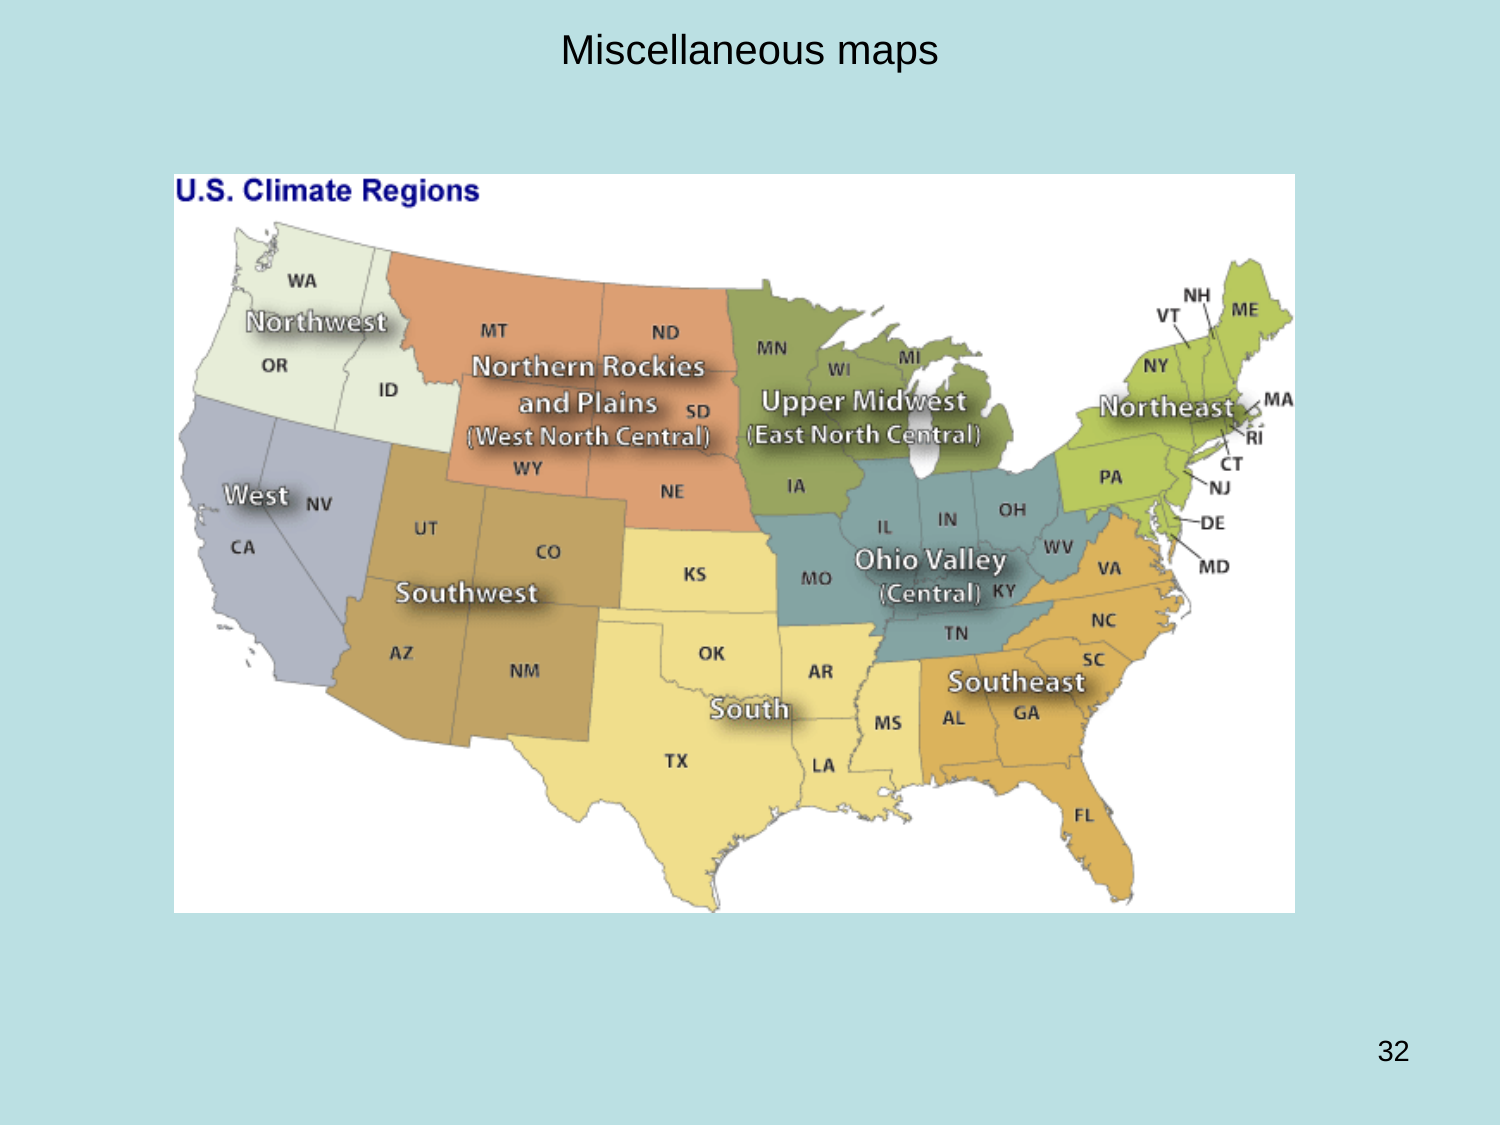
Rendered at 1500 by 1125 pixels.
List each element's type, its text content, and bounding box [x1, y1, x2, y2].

slide_number 32 [1074, 1024, 1426, 1103]
picture [174, 174, 1296, 913]
title Miscellaneous maps [75, 7, 1425, 88]
